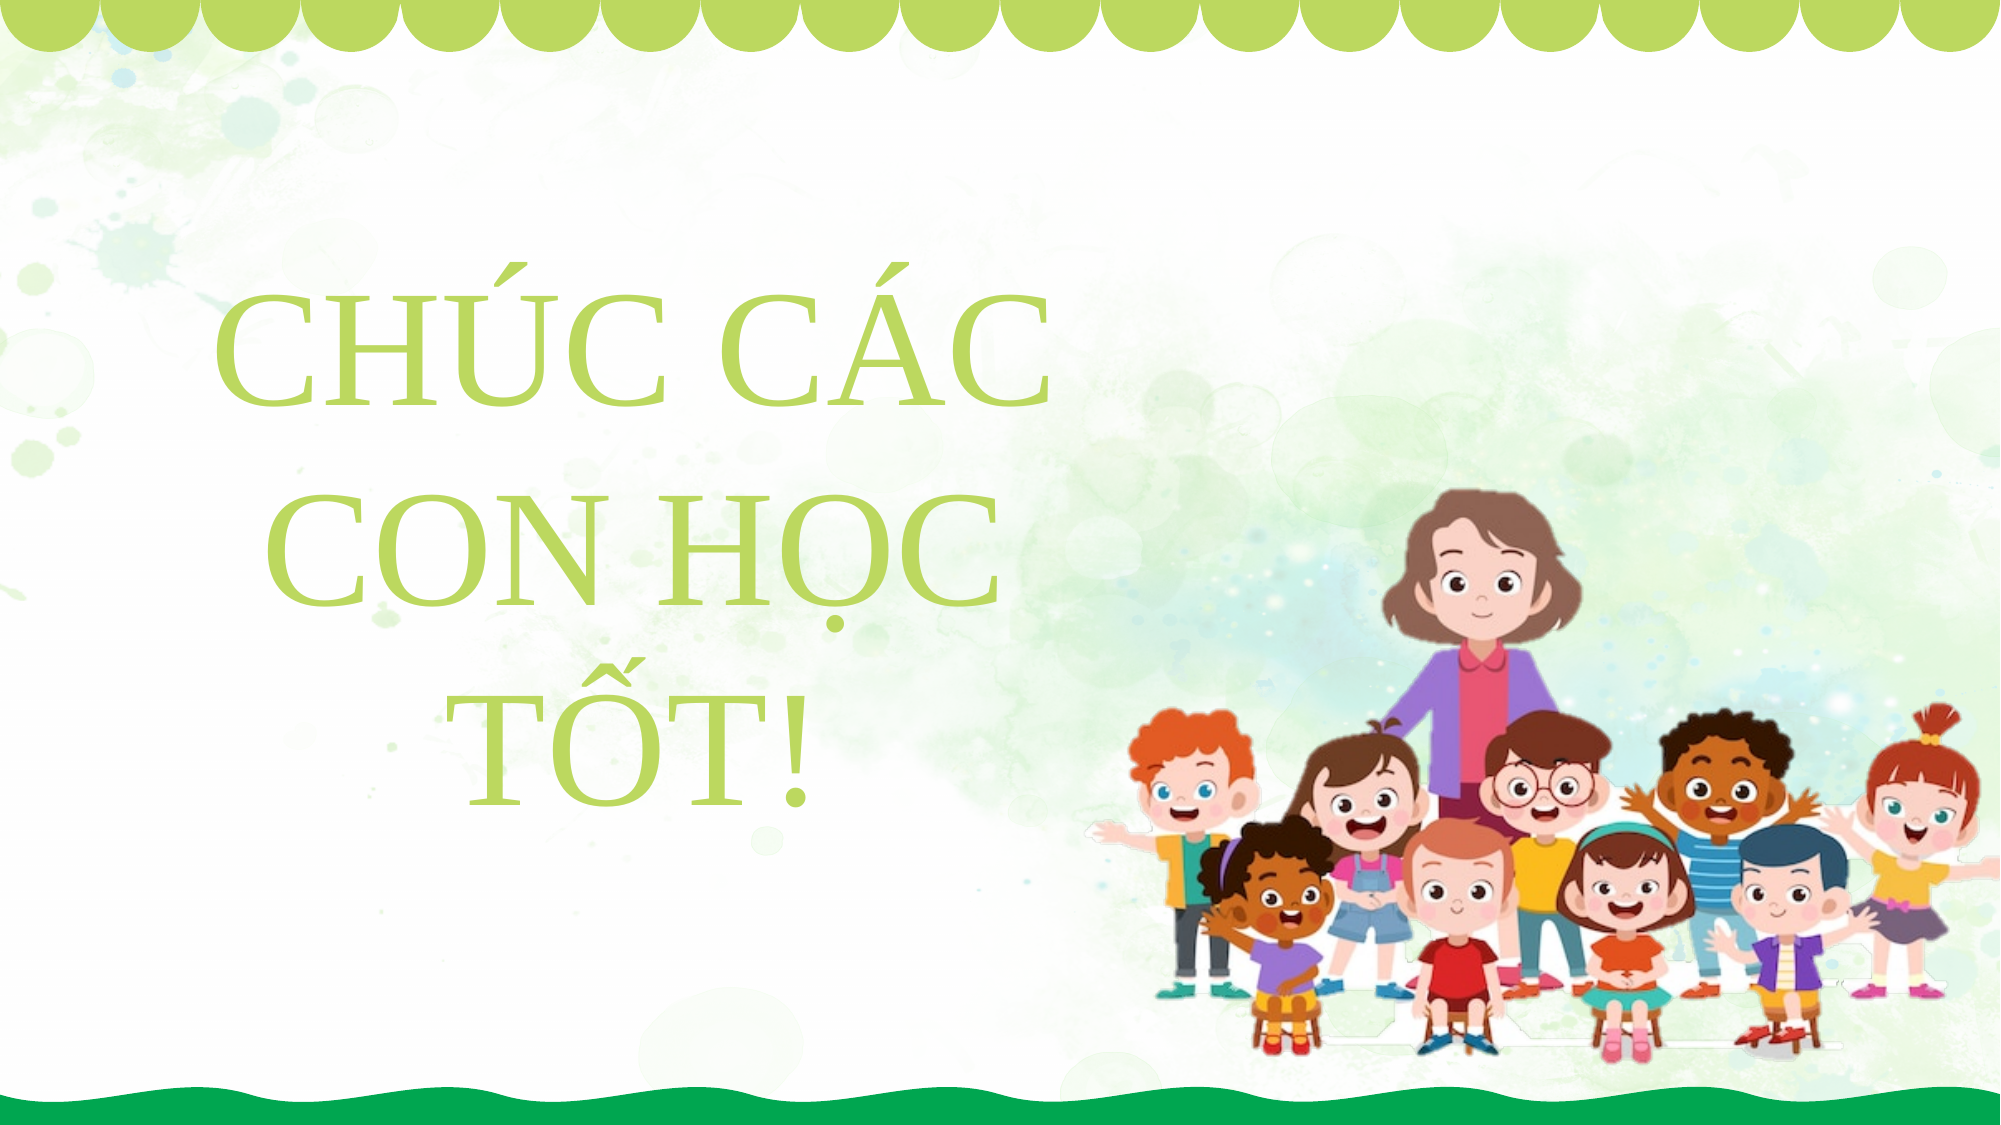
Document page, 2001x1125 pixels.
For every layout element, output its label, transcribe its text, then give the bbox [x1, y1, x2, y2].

text_box CHÚC CÁC CON HỌC TỐT! [44, 231, 1225, 846]
picture [1038, 440, 2000, 1125]
